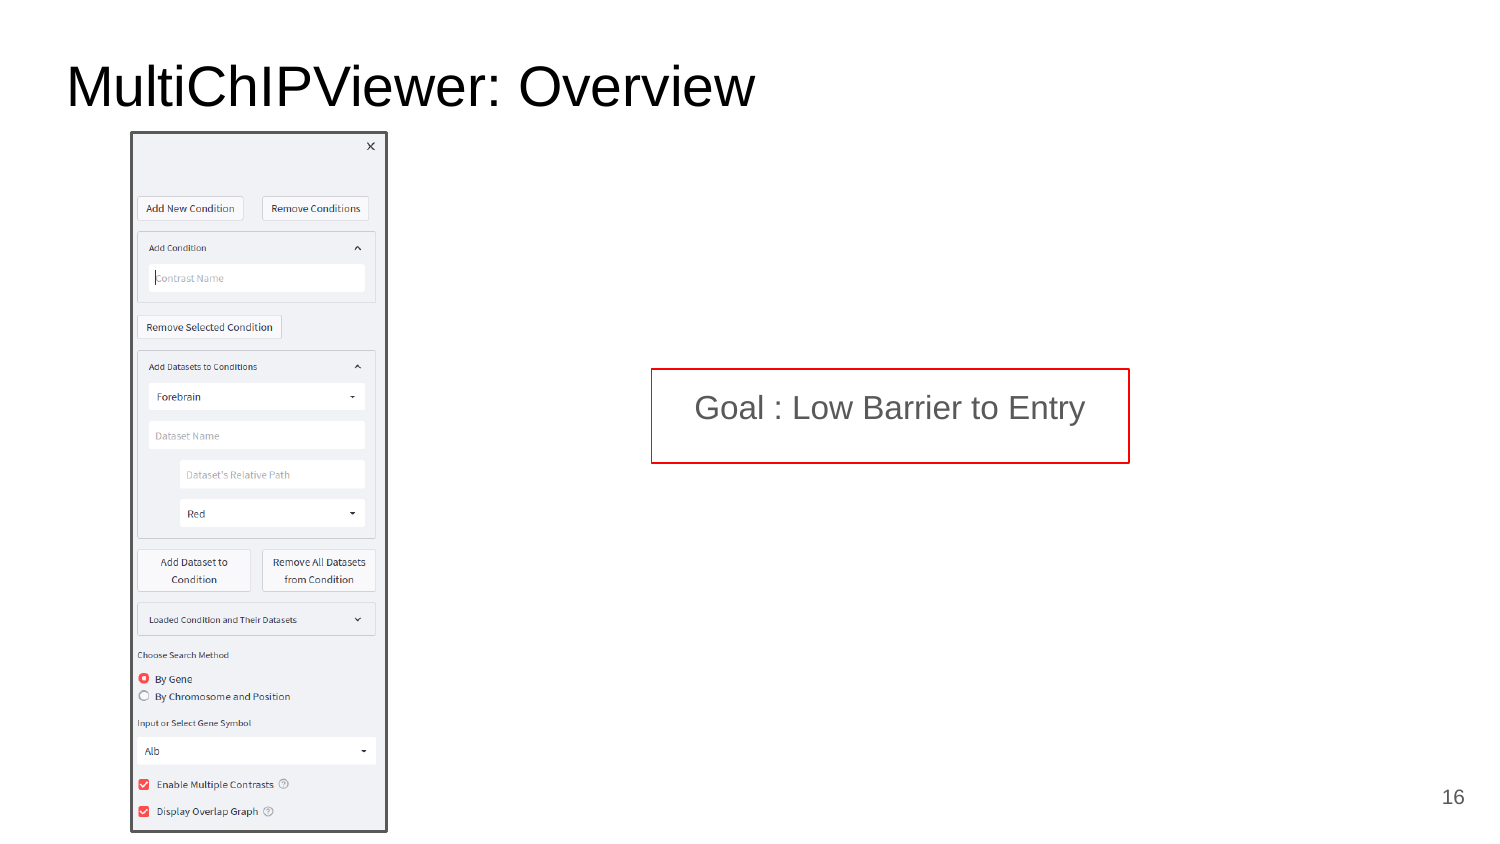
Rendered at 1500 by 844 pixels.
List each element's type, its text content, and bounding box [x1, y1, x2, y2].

slide_number 16 [1389, 764, 1480, 830]
list Goal : Low Barrier to Entry [651, 368, 1130, 463]
picture [132, 133, 386, 830]
title MultiChIPViewer: Overview [51, 40, 1449, 134]
